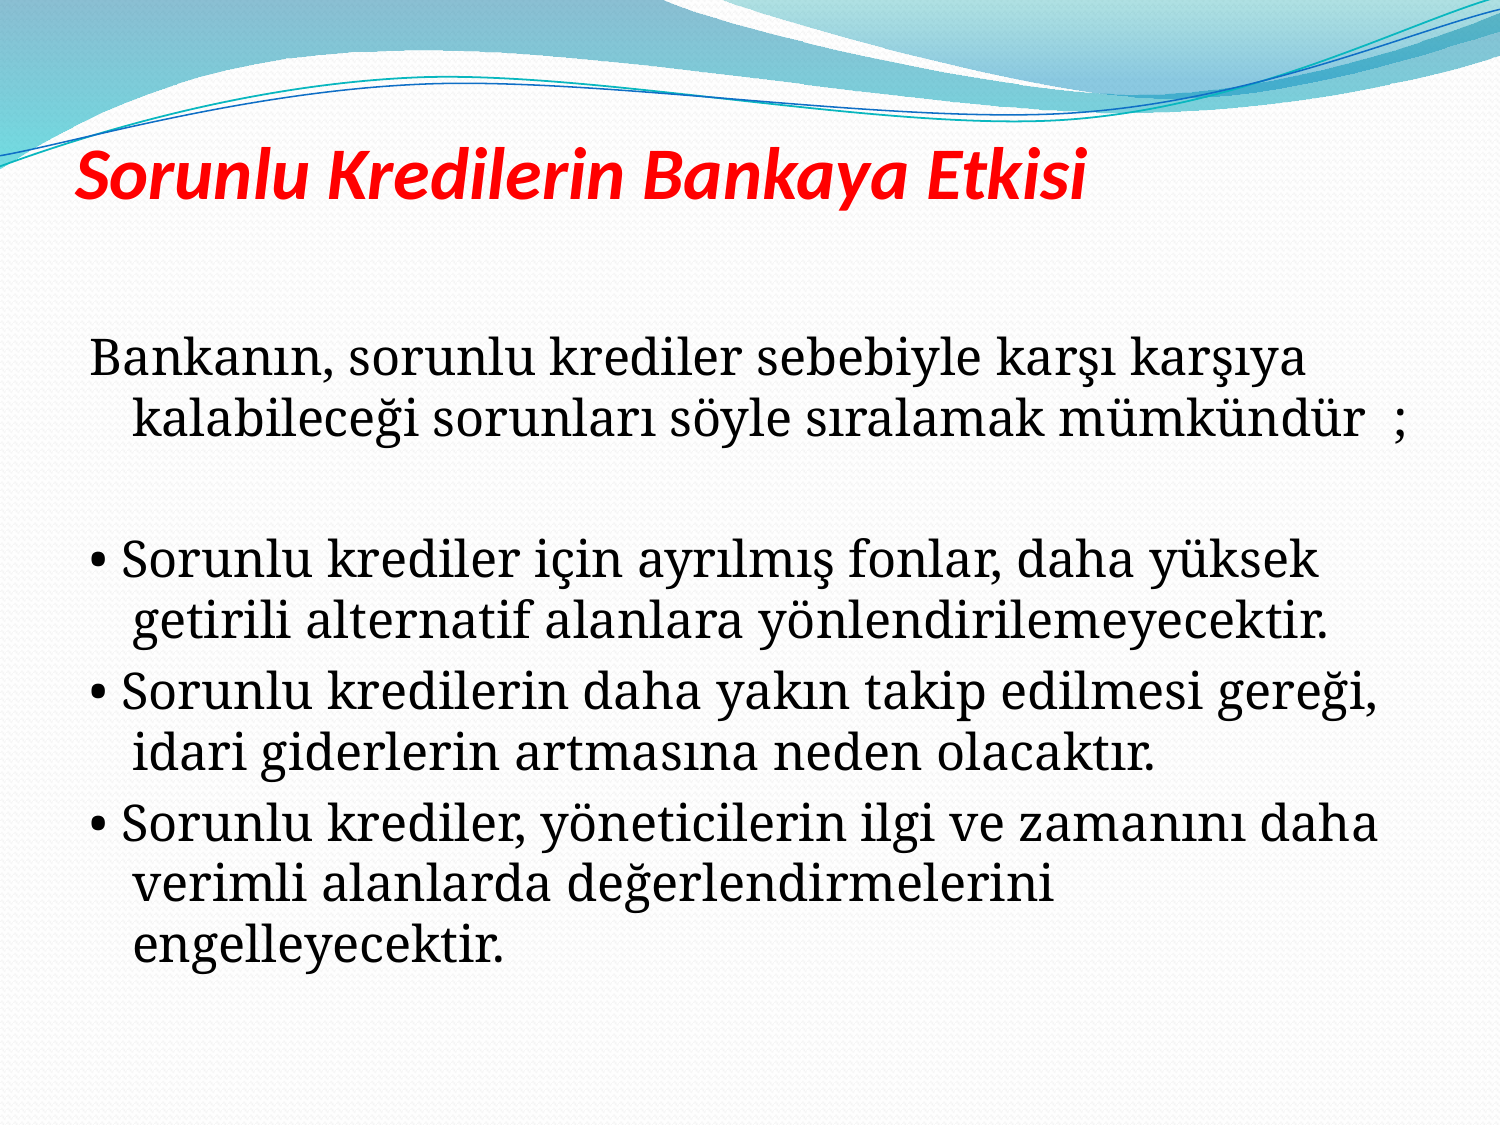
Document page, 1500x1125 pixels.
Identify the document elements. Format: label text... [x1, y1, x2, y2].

title Sorunlu Kredilerin Bankaya Etkisi [75, 115, 1425, 303]
list Bankanın, sorunlu krediler sebebiyle karşı karşıya kalabileceği sorunları söyle sıralamak mümkündür ; • Sorunlu krediler için ayrılmış fonlar, daha yüksek getirili alternatif alanlara yönlendirilemeyecektir. • Sorunlu kredilerin daha yakın takip edilmesi gereği, idari giderlerin artmasına neden olacaktır. • Sorunlu krediler, yöneticilerin ilgi ve zamanını daha verimli alanlarda değerlendirmelerini engelleyecektir. [75, 317, 1425, 1038]
